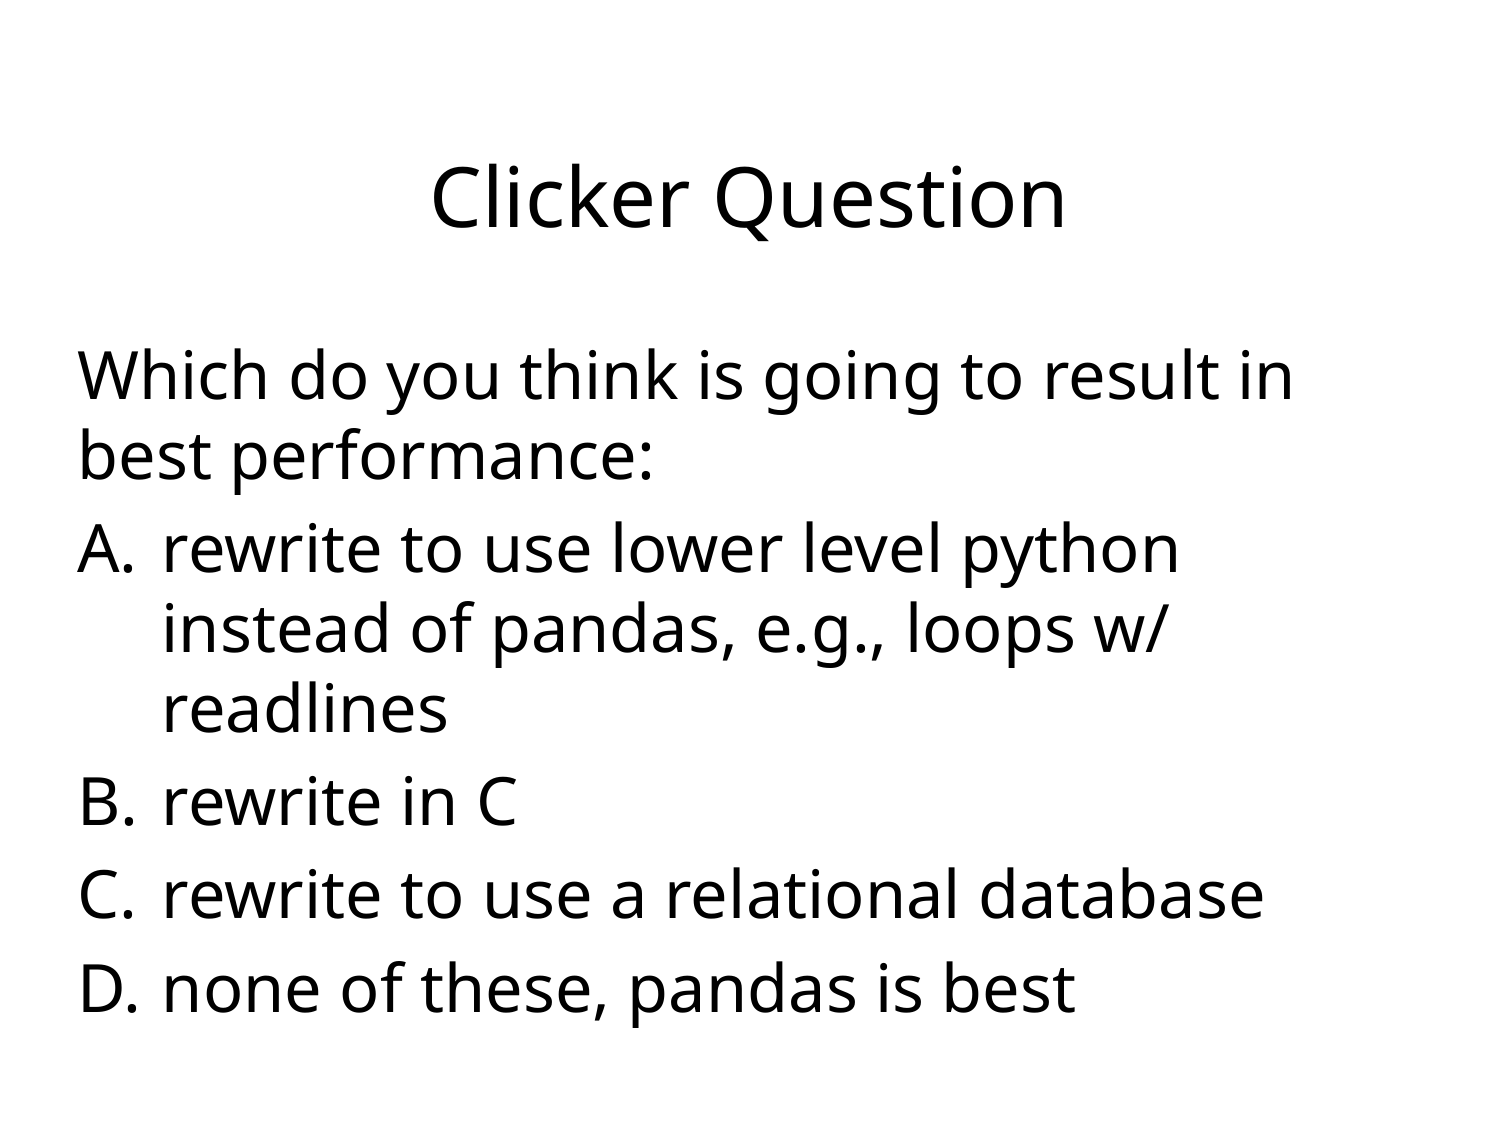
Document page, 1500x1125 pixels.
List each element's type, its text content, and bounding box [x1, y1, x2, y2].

title Clicker Question [112, 99, 1388, 288]
list Which do you think is going to result in best performance: rewrite to use lower level python instead of pandas, e.g., loops w/ readlines rewrite in C rewrite to use a relational database none of these, pandas is best [62, 324, 1425, 1000]
